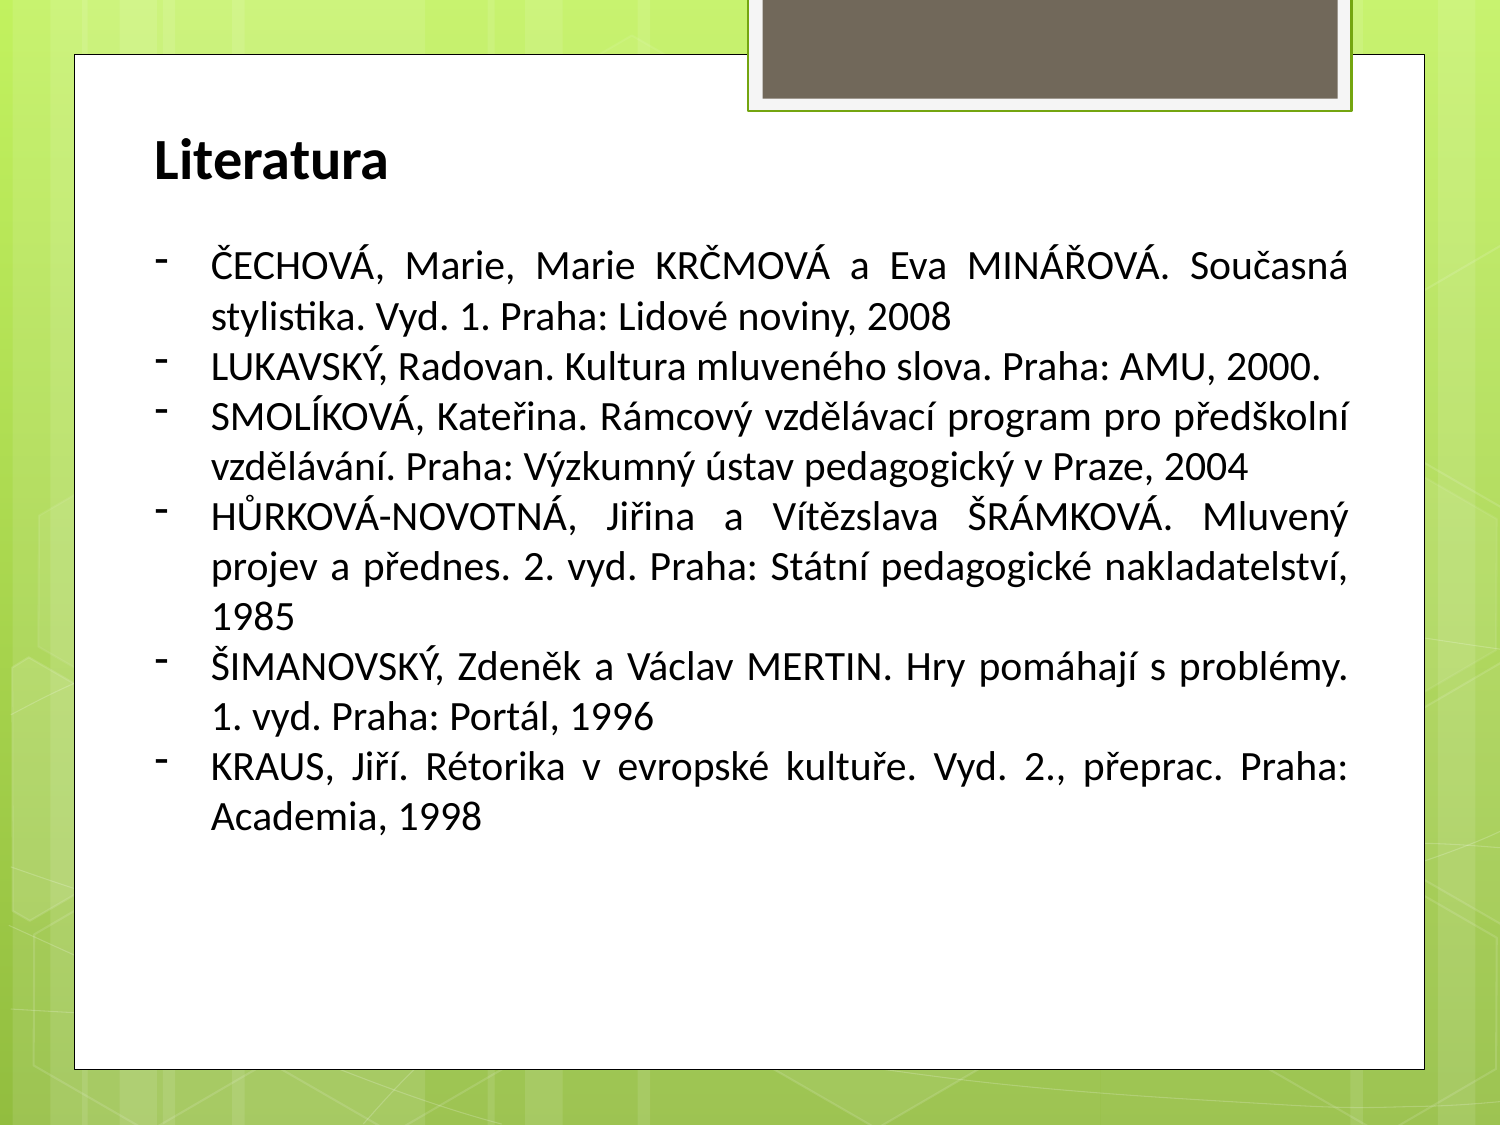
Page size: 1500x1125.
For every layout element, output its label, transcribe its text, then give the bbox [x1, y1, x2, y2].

text_box Literatura ČECHOVÁ, Marie, Marie KRČMOVÁ a Eva MINÁŘOVÁ. Současná stylistika. Vyd. 1. Praha: Lidové noviny, 2008 LUKAVSKÝ, Radovan. Kultura mluveného slova. Praha: AMU, 2000. SMOLÍKOVÁ, Kateřina. Rámcový vzdělávací program pro předškolní vzdělávání. Praha: Výzkumný ústav pedagogický v Praze, 2004 HŮRKOVÁ-NOVOTNÁ, Jiřina a Vítězslava ŠRÁMKOVÁ. Mluvený projev a přednes. 2. vyd. Praha: Státní pedagogické nakladatelství, 1985 ŠIMANOVSKÝ, Zdeněk a Václav MERTIN. Hry pomáhají s problémy. 1. vyd. Praha: Portál, 1996 KRAUS, Jiří. Rétorika v evropské kultuře. Vyd. 2., přeprac. Praha: Academia, 1998 [64, 113, 1365, 916]
